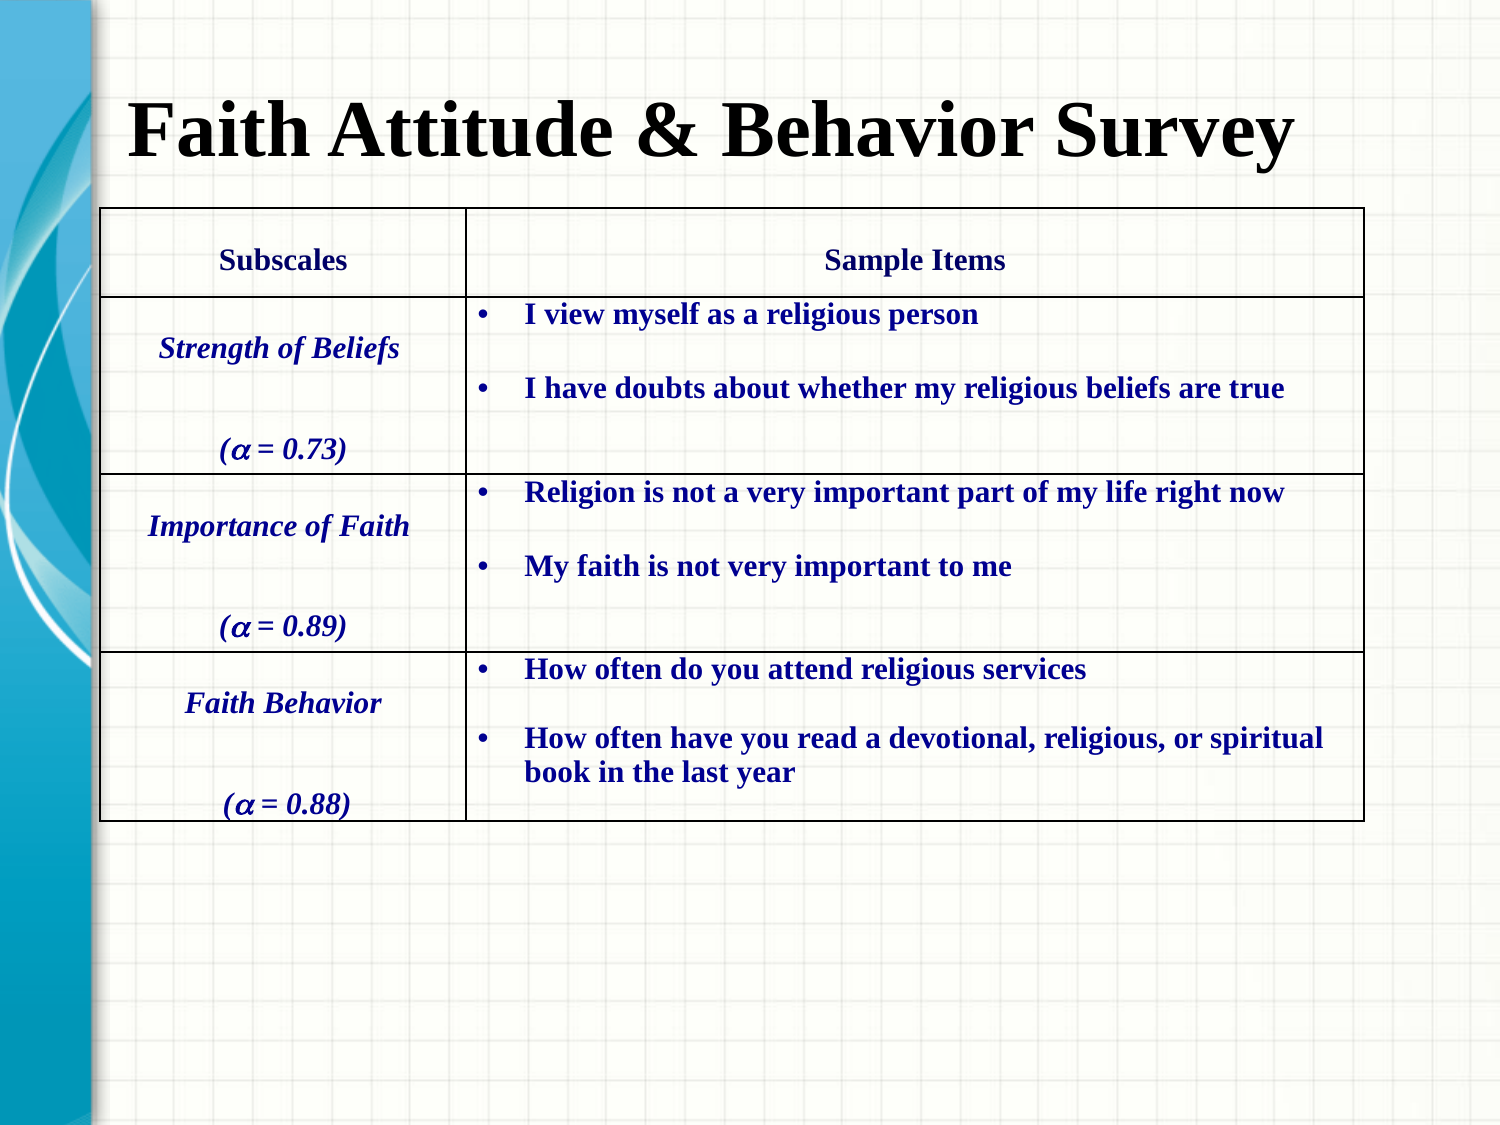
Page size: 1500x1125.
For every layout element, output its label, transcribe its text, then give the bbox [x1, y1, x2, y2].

table_header Sample Items [467, 209, 1363, 296]
table_cell I view myself as a religious person I have doubts about whether my religious beliefs are true [467, 298, 1363, 473]
table_header Subscales [101, 209, 465, 296]
table_cell Faith Behavior (a = 0.88) [101, 653, 465, 820]
table_cell Religion is not a very important part of my life right now My faith is not very important to me [467, 475, 1363, 651]
picture [0, 0, 1500, 1125]
table_cell Importance of Faith (a = 0.89) [101, 475, 465, 651]
title Faith Attitude & Behavior Survey [112, 30, 1350, 207]
table_cell How often do you attend religious services How often have you read a devotional, religious, or spiritual book in the last year [467, 653, 1363, 820]
table_cell Strength of Beliefs (a = 0.73) [101, 298, 465, 473]
